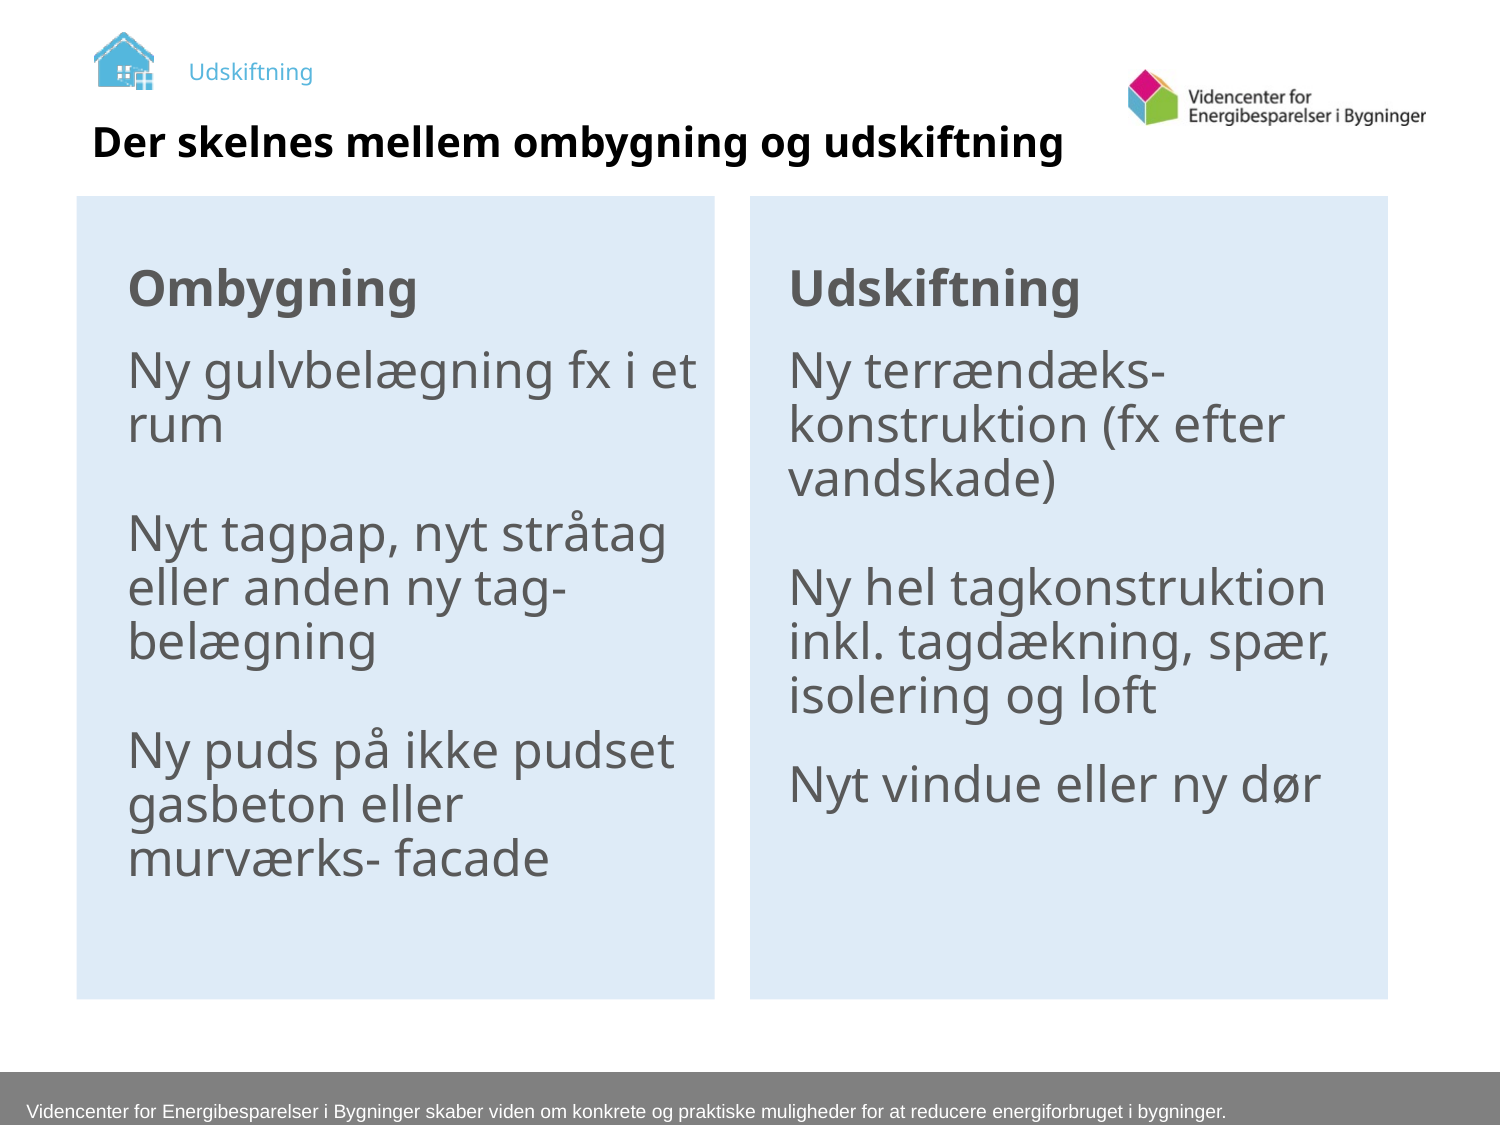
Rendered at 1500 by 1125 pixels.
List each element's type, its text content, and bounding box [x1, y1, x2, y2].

text_box Udskiftning [174, 50, 656, 93]
list Ny terrændæks-konstruktion (fx efter vandskade) Ny hel tagkonstruktion inkl. tagdækning, spær, isolering og loft Nyt vindue eller ny dør [773, 338, 1400, 946]
picture [94, 32, 154, 90]
list Ombygning [112, 219, 703, 325]
list Ny gulvbelægning fx i et rum Nyt tagpap, nyt stråtag eller anden ny tag-belægning Ny puds på ikke pudset gasbeton eller murværks- facade [112, 338, 727, 987]
list Udskiftning [773, 219, 1365, 325]
text_box Der skelnes mellem ombygning og udskiftning [76, 113, 1211, 161]
picture [1128, 69, 1426, 126]
